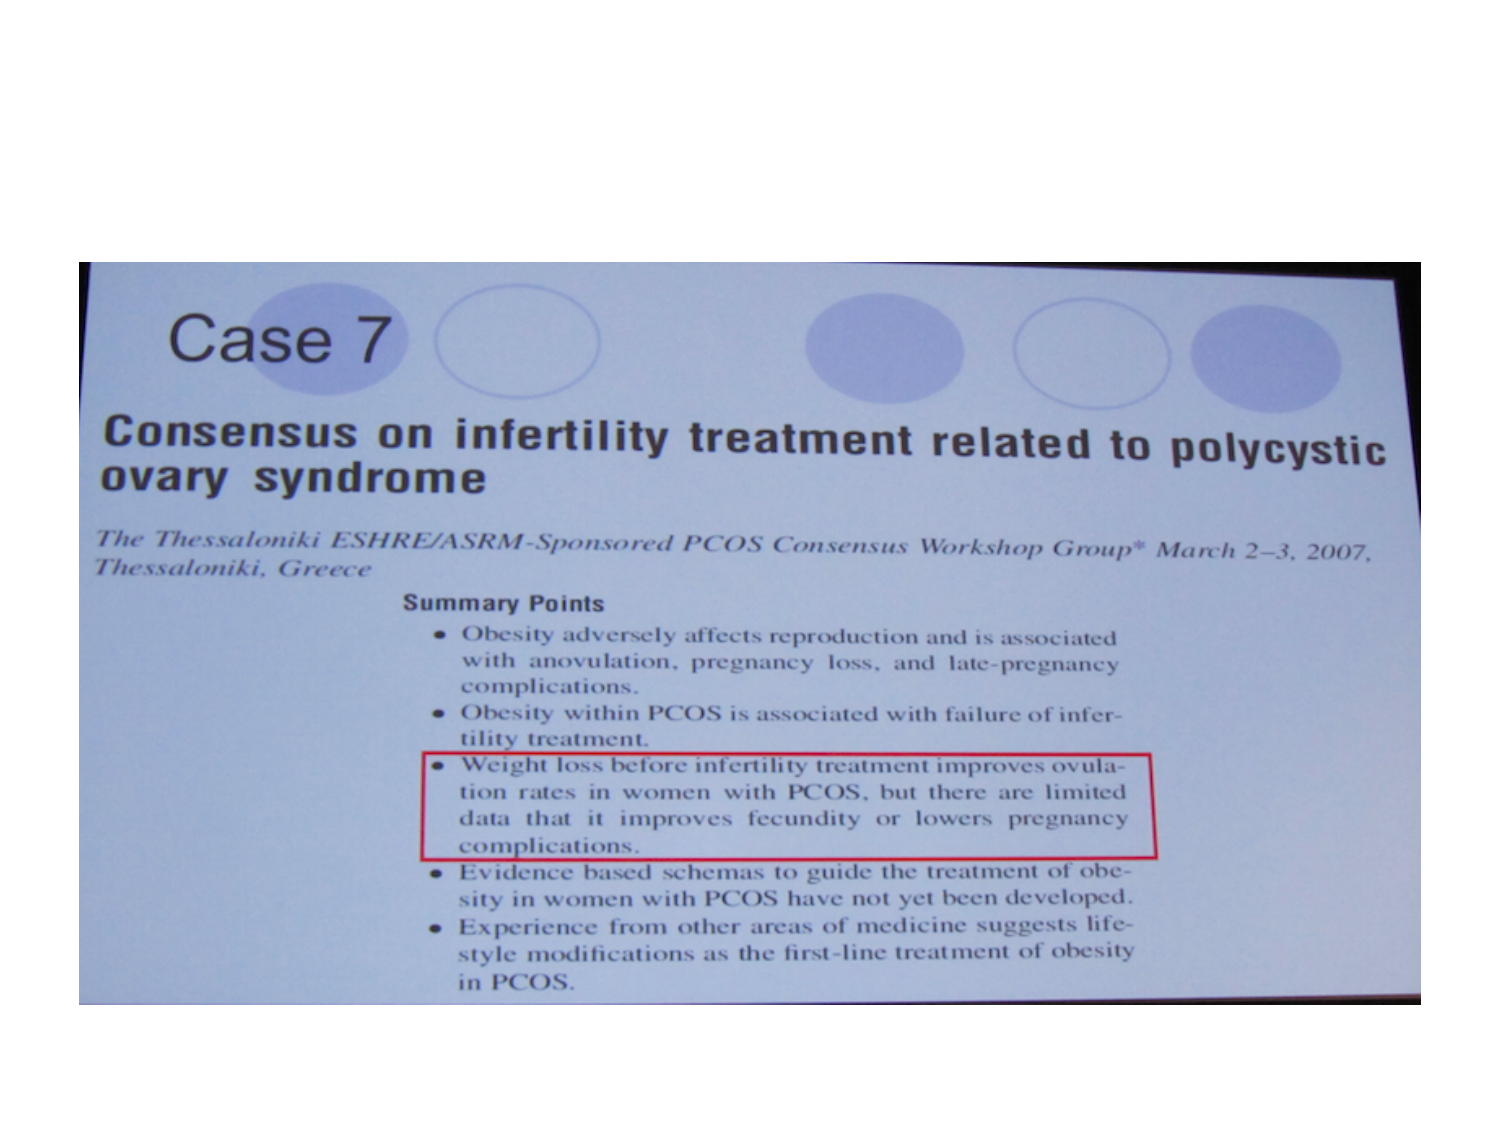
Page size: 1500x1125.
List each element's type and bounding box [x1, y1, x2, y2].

list [74, 262, 1426, 1006]
